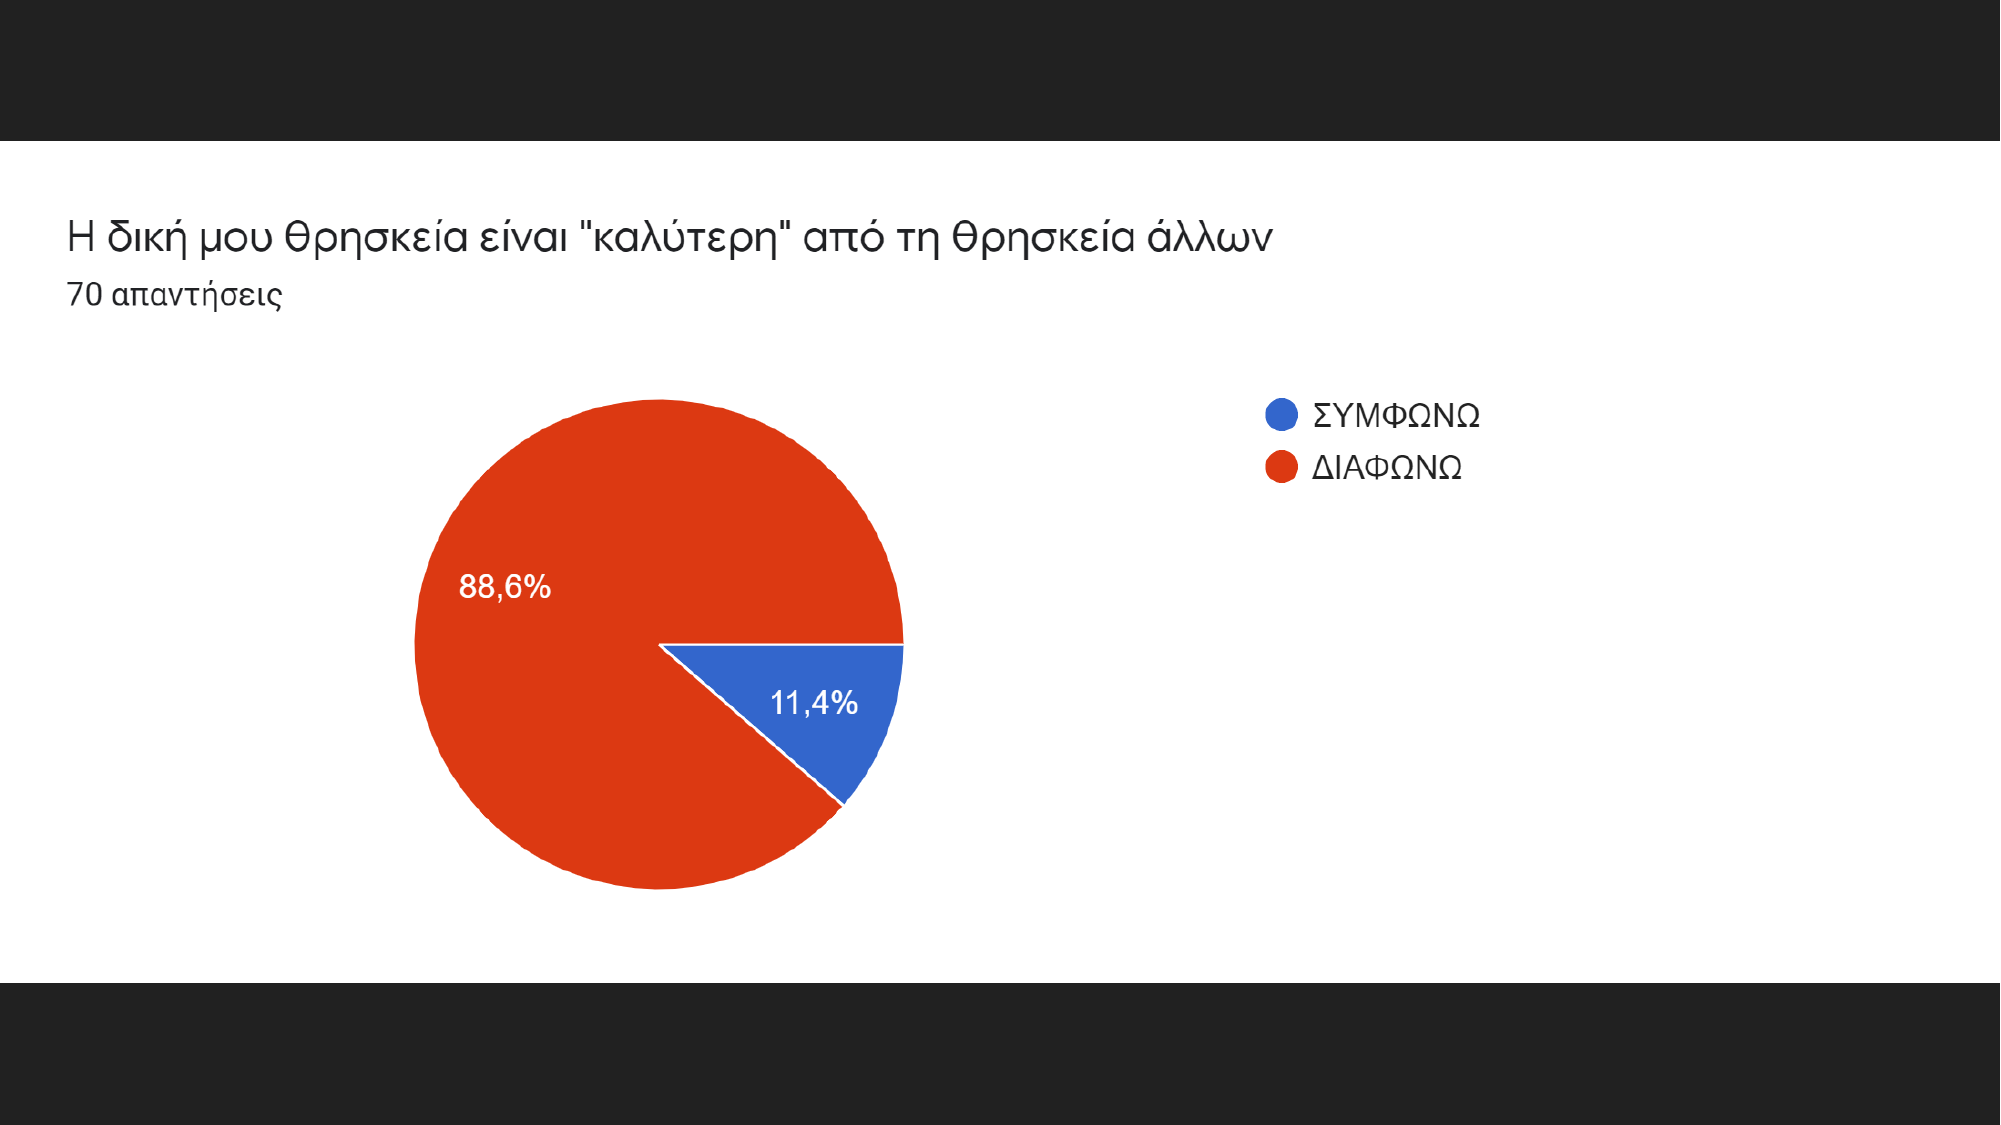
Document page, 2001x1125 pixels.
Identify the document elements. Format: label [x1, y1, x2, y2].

picture [0, 141, 2000, 984]
